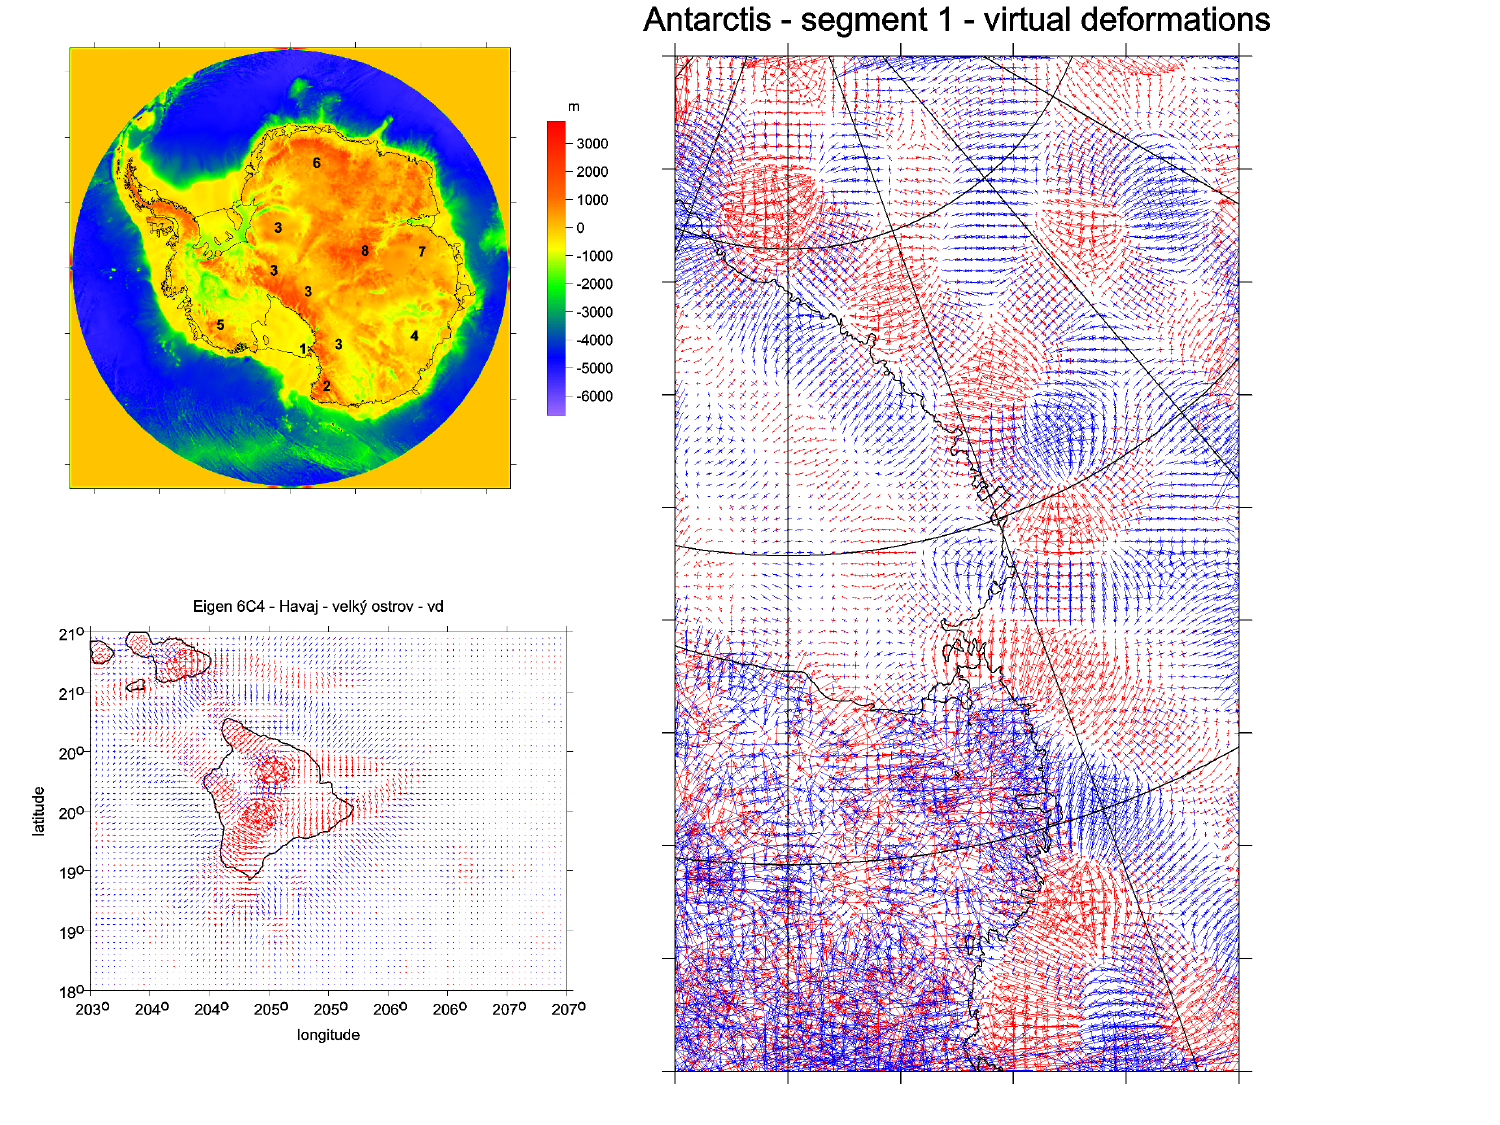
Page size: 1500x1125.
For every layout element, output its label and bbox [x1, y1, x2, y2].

picture [643, 0, 1271, 1084]
picture [64, 37, 613, 494]
picture [29, 597, 586, 1043]
